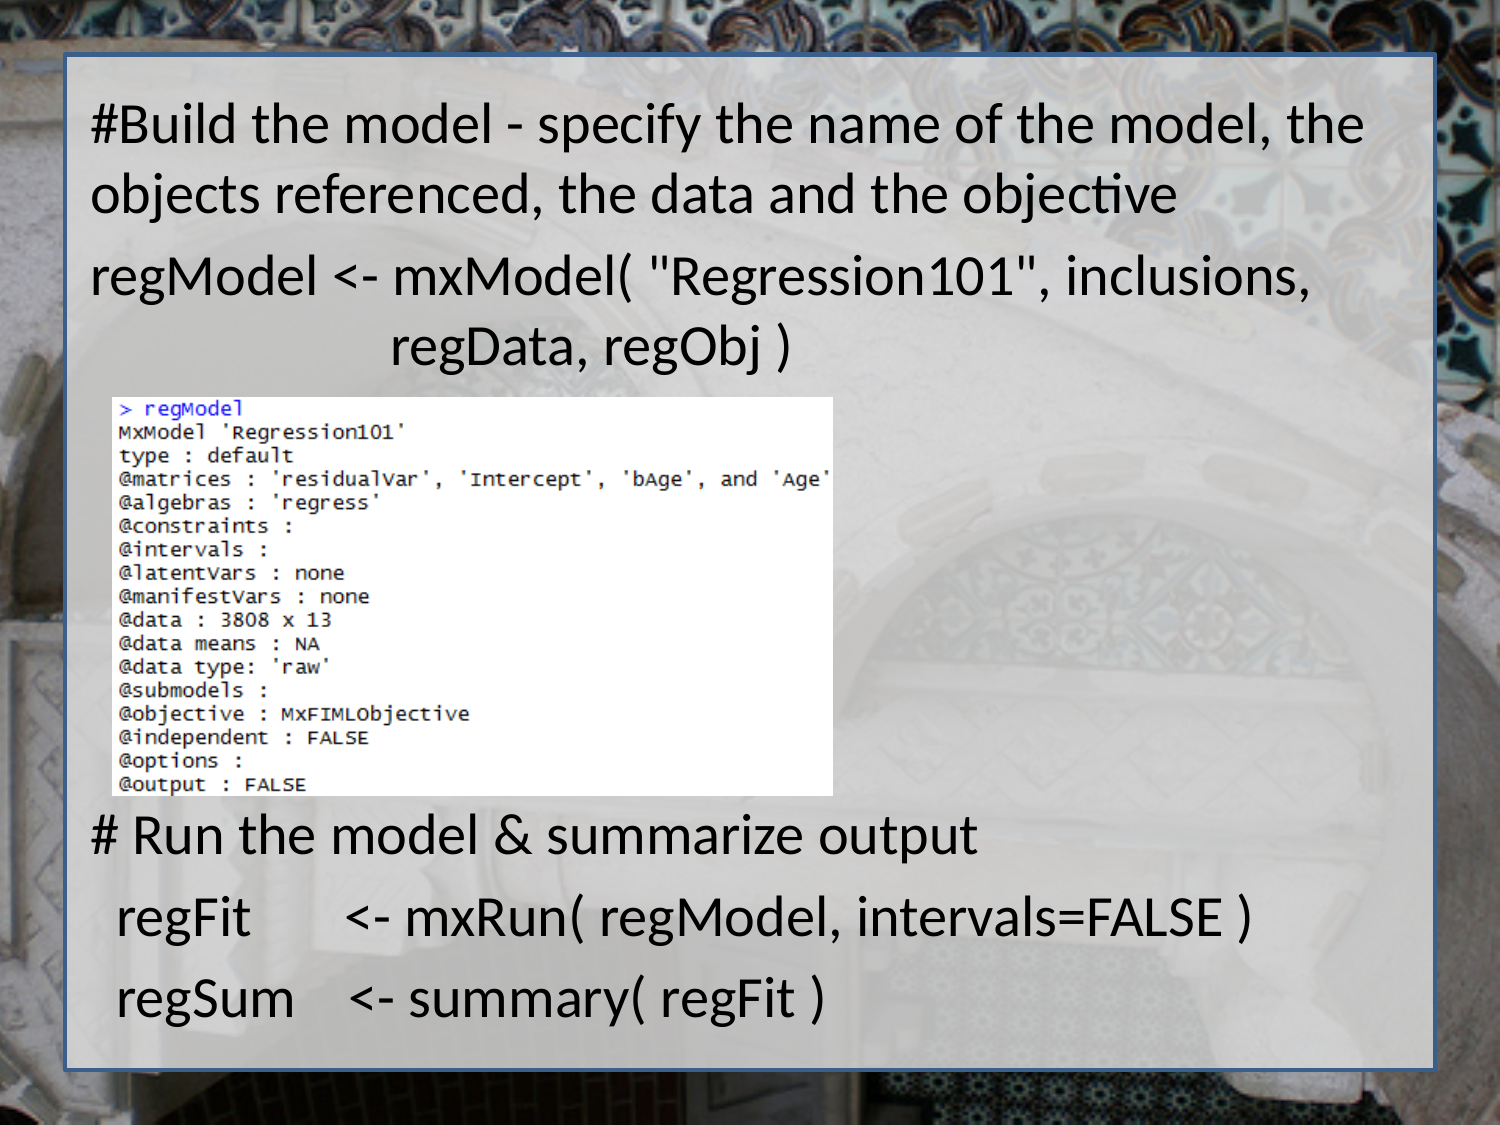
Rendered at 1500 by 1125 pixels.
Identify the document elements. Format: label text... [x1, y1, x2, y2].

picture [0, 0, 1500, 1125]
text_box [63, 52, 1437, 1072]
list #Build the model - specify the name of the model, the objects referenced, the data and the objective regModel <- mxModel( "Regression101", inclusions, regData, regObj ) # Run the model & summarize output regFit <- mxRun( regModel, intervals=FALSE ) regSum <- summary( regFit ) [75, 78, 1425, 1071]
